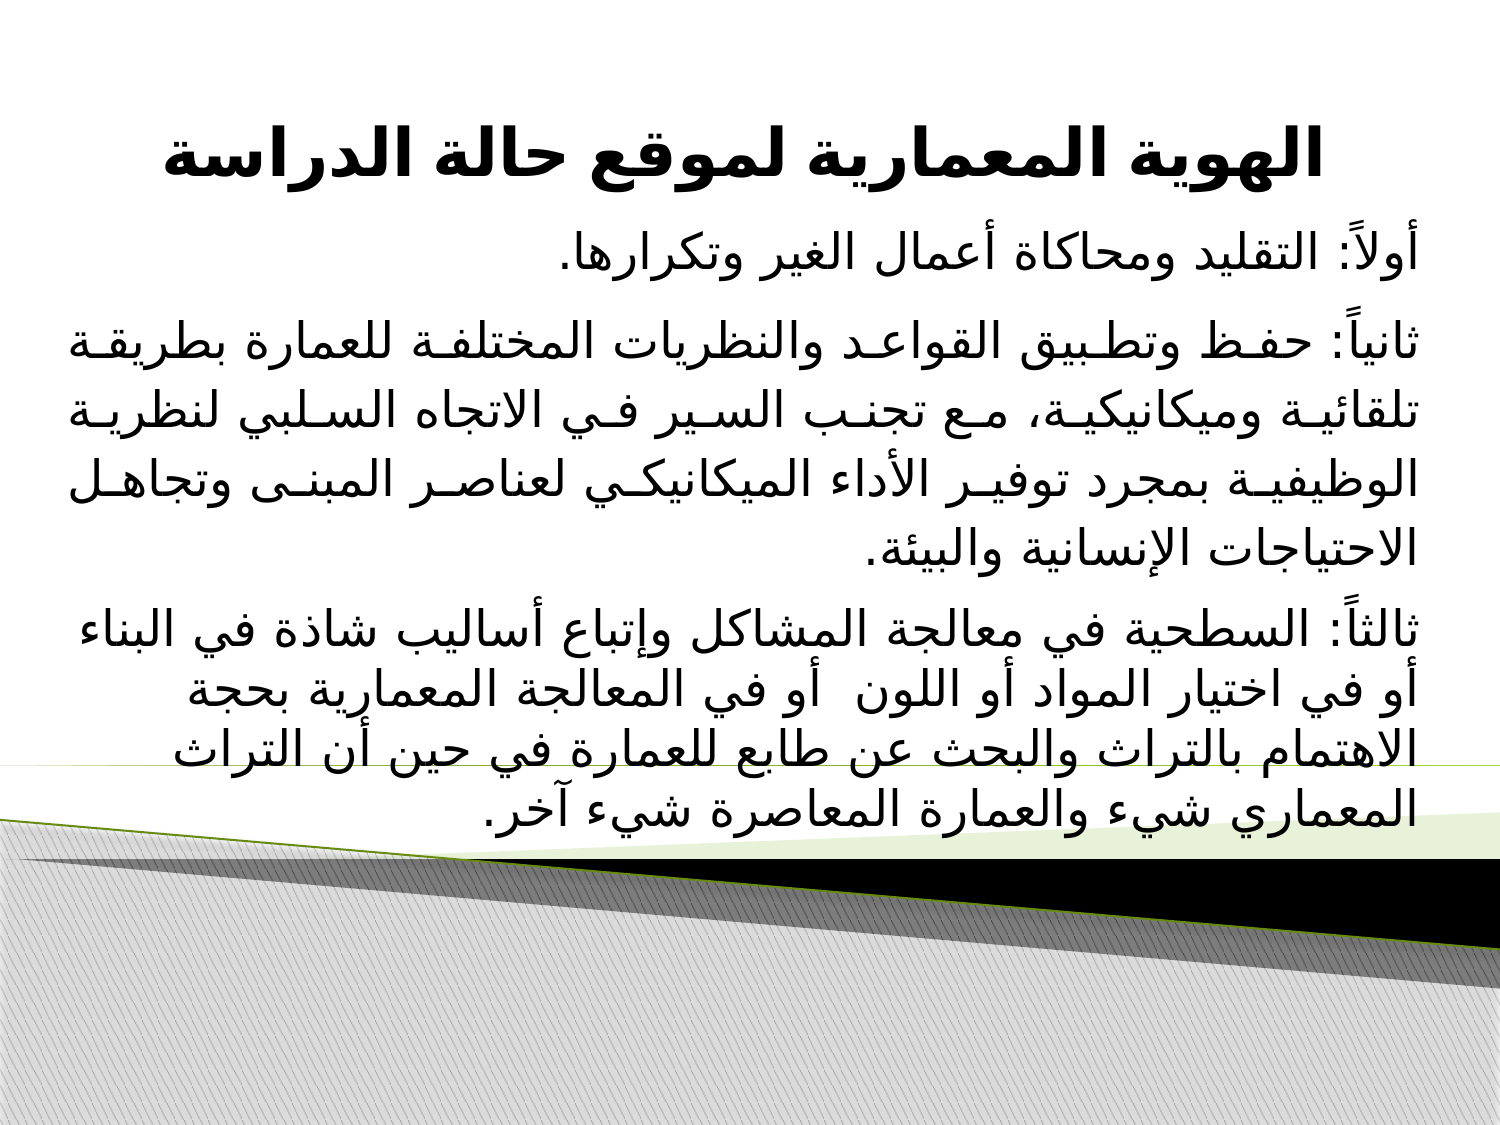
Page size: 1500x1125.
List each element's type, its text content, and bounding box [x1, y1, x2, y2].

text_box الهوية المعمارية لموقع حالة الدراسة أولاً: التقليد ومحاكاة أعمال الغير وتكرارها. ثانياً: حفظ وتطبيق القواعد والنظريات المختلفة للعمارة بطريقة تلقائية وميكانيكية، مع تجنب السير في الاتجاه السلبي لنظرية الوظيفية بمجرد توفير الأداء الميكانيكي لعناصر المبنى وتجاهل الاحتياجات الإنسانية والبيئة. ثالثاً: السطحية في معالجة المشاكل وإتباع أساليب شاذة في البناء أو في اختيار المواد أو اللون أو في المعالجة المعمارية بحجة الاهتمام بالتراث والبحث عن طابع للعمارة في حين أن التراث المعماري شيء والعمارة المعاصرة شيء آخر. [53, 89, 1436, 845]
picture [5, 859, 1500, 989]
